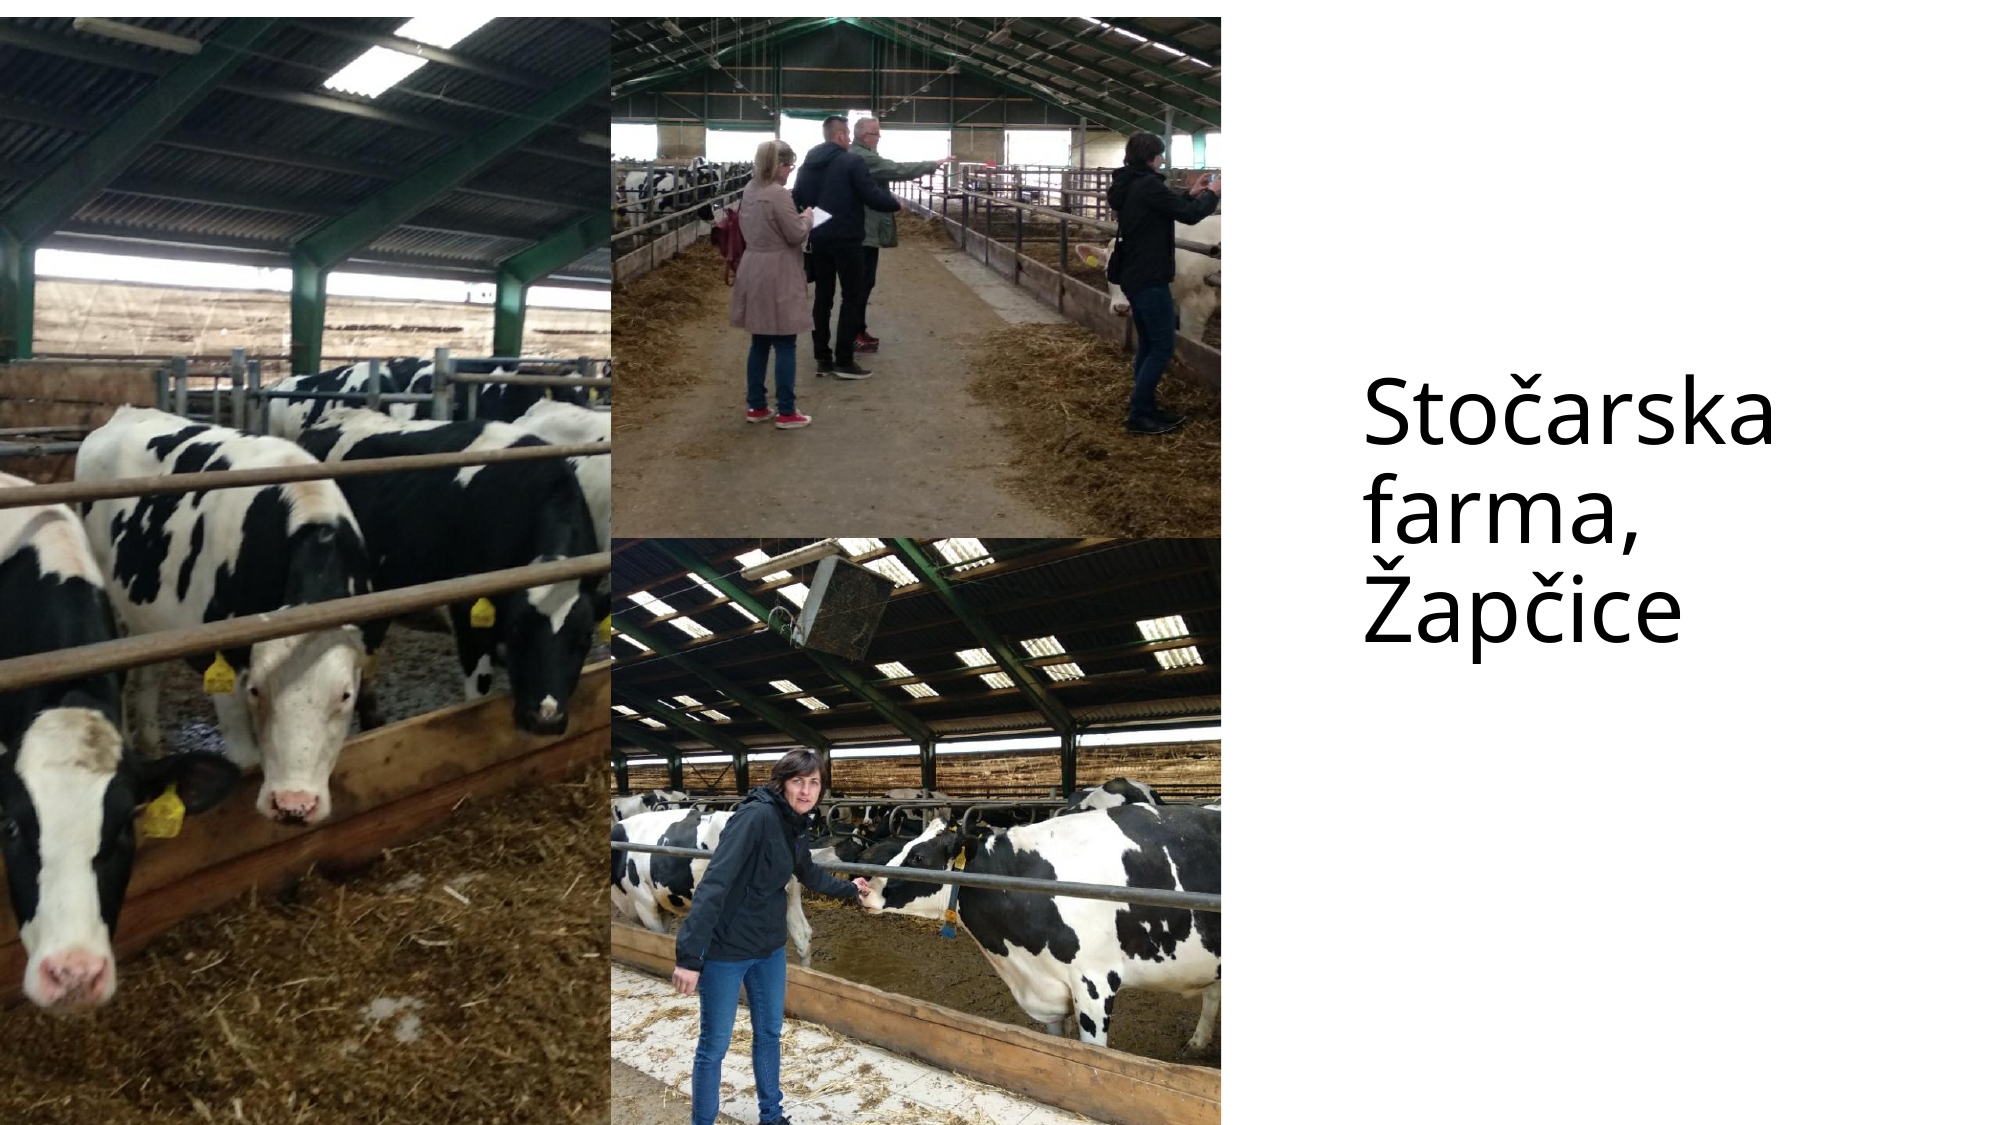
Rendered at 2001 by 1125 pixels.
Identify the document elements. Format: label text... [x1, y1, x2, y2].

picture [0, 17, 1222, 1125]
title Stočarska farma, Žapčice [1347, 96, 1946, 931]
